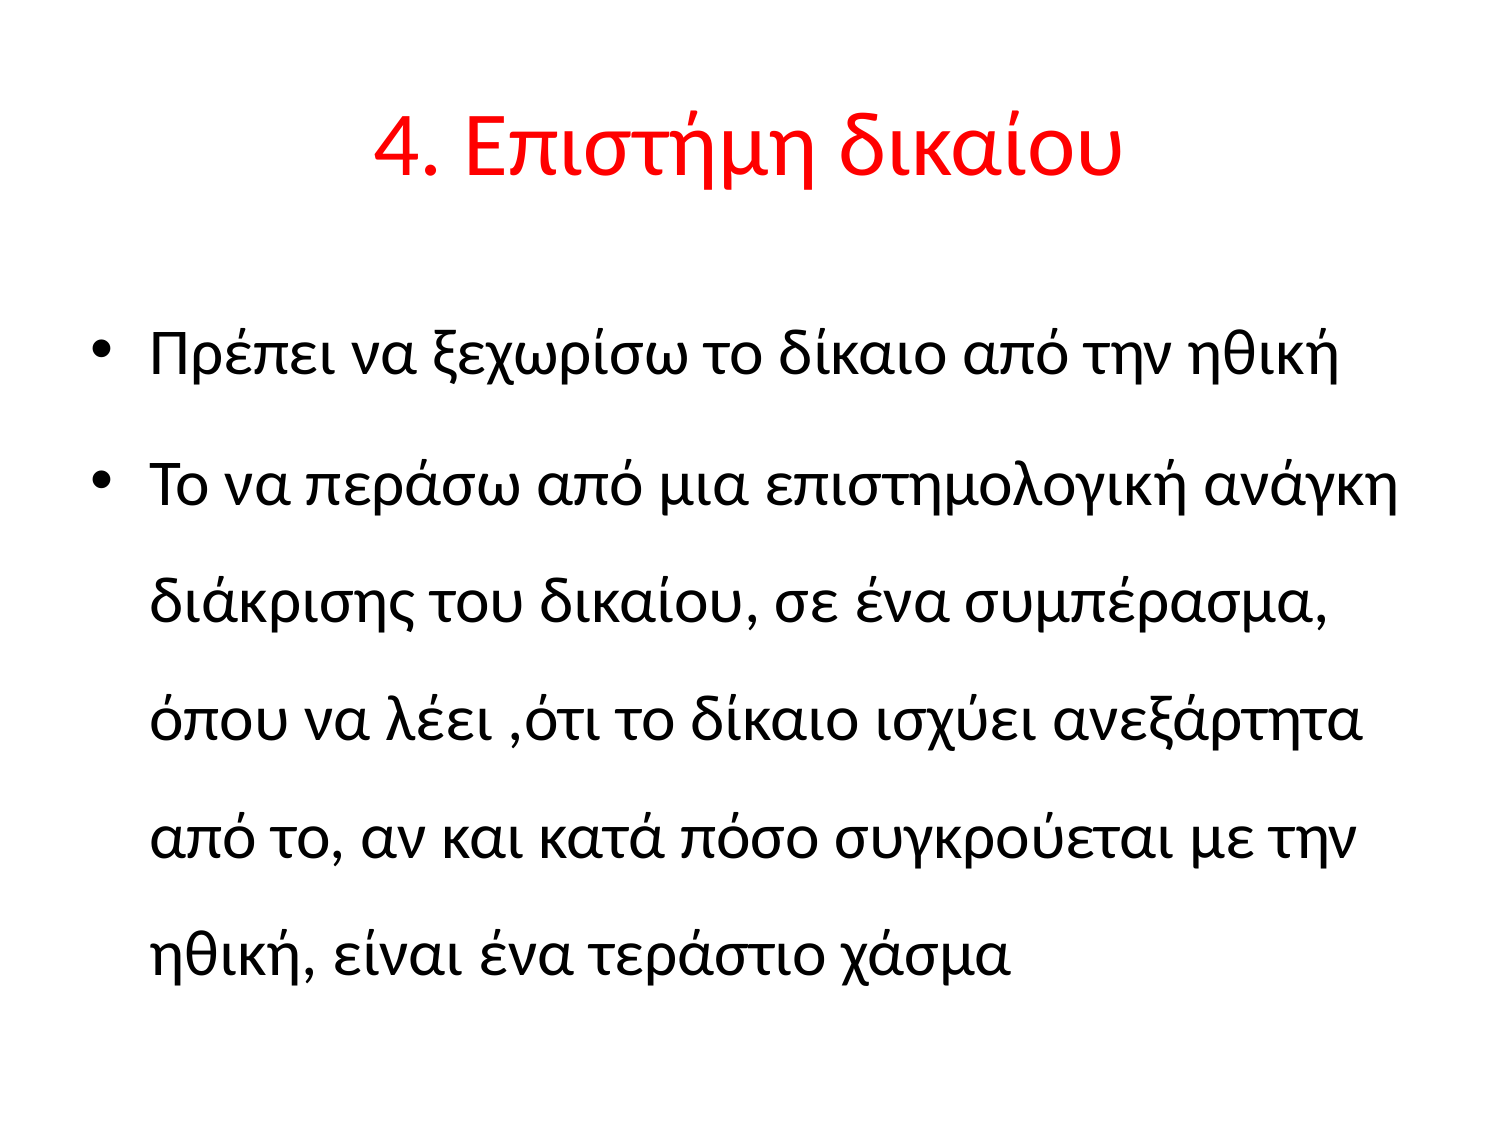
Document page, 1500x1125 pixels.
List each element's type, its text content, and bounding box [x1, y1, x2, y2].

list Πρέπει να ξεχωρίσω το δίκαιο από την ηθική Το να περάσω από μια επιστημολογική ανάγκη διάκρισης του δικαίου, σε ένα συμπέρασμα, όπου να λέει ,ότι το δίκαιο ισχύει ανεξάρτητα από το, αν και κατά πόσο συγκρούεται με την ηθική, είναι ένα τεράστιο χάσμα [75, 262, 1425, 1005]
title 4. Επιστήμη δικαίου [75, 45, 1425, 233]
